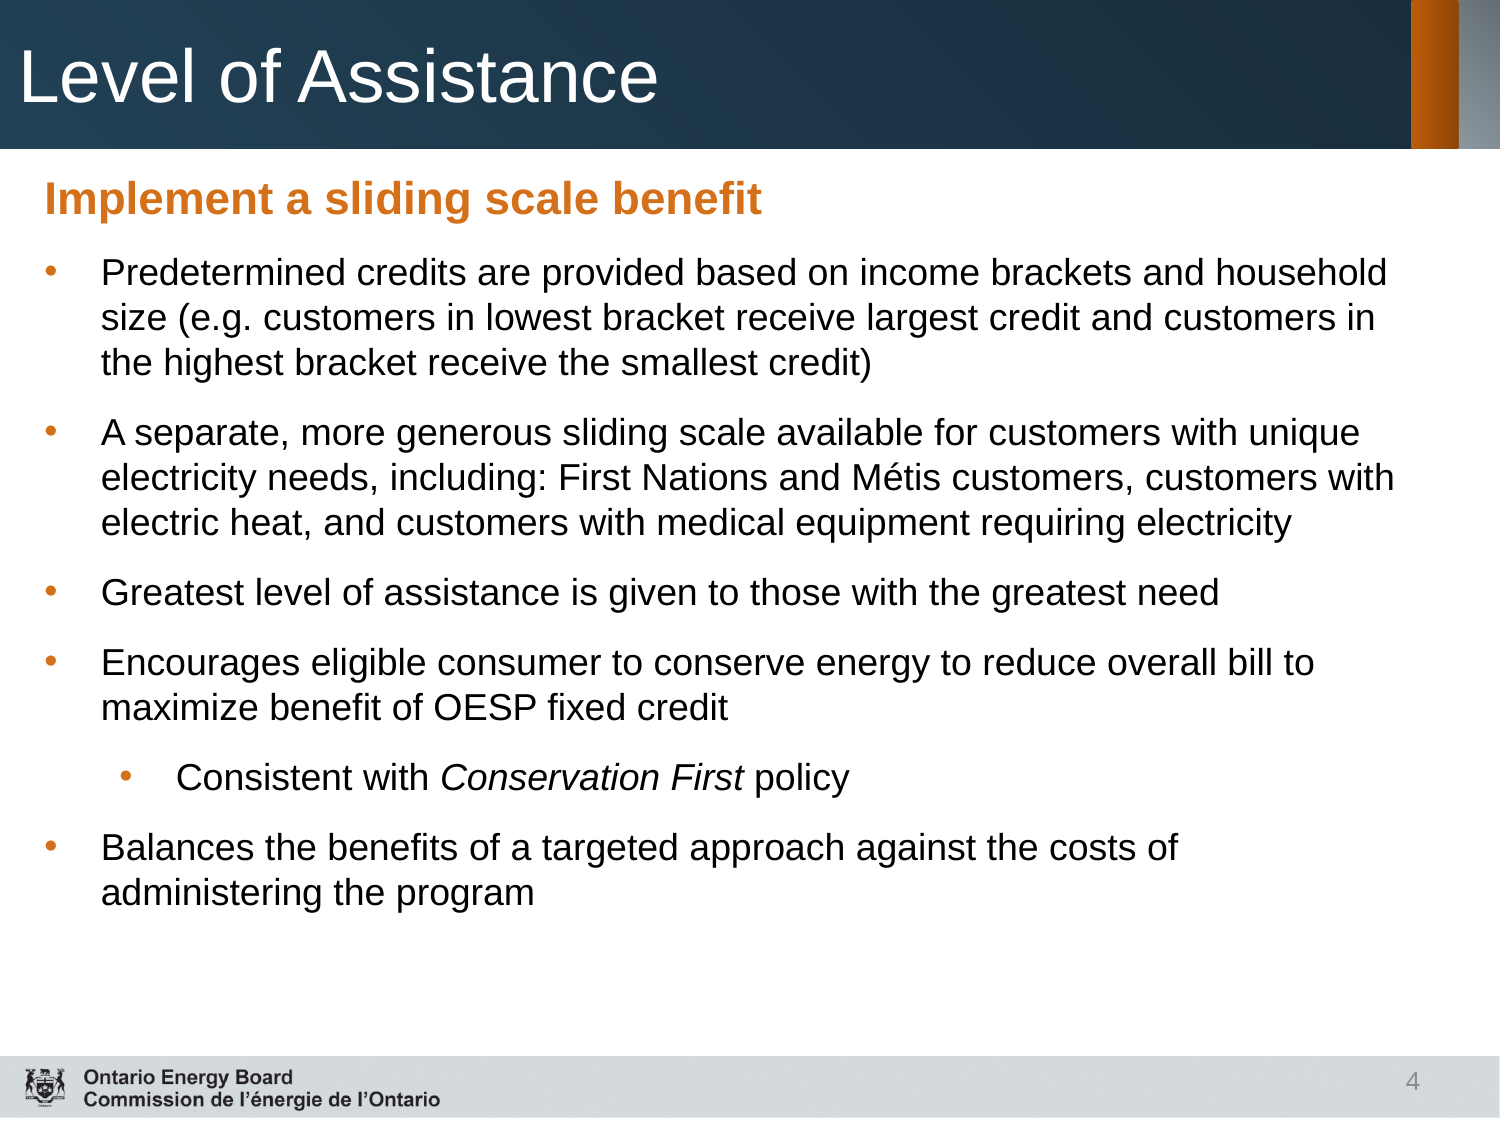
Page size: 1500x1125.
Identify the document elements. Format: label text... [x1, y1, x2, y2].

list Implement a sliding scale benefit Predetermined credits are provided based on income brackets and household size (e.g. customers in lowest bracket receive largest credit and customers in the highest bracket receive the smallest credit) A separate, more generous sliding scale available for customers with unique electricity needs, including: First Nations and Métis customers, customers with electric heat, and customers with medical equipment requiring electricity Greatest level of assistance is given to those with the greatest need Encourages eligible consumer to conserve energy to reduce overall bill to maximize benefit of OESP fixed credit Consistent with Conservation First policy Balances the benefits of a targeted approach against the costs of administering the program [29, 160, 1424, 1024]
title Level of Assistance [3, 8, 1412, 138]
slide_number 4 [1080, 1058, 1436, 1106]
picture [0, 1056, 1500, 1118]
